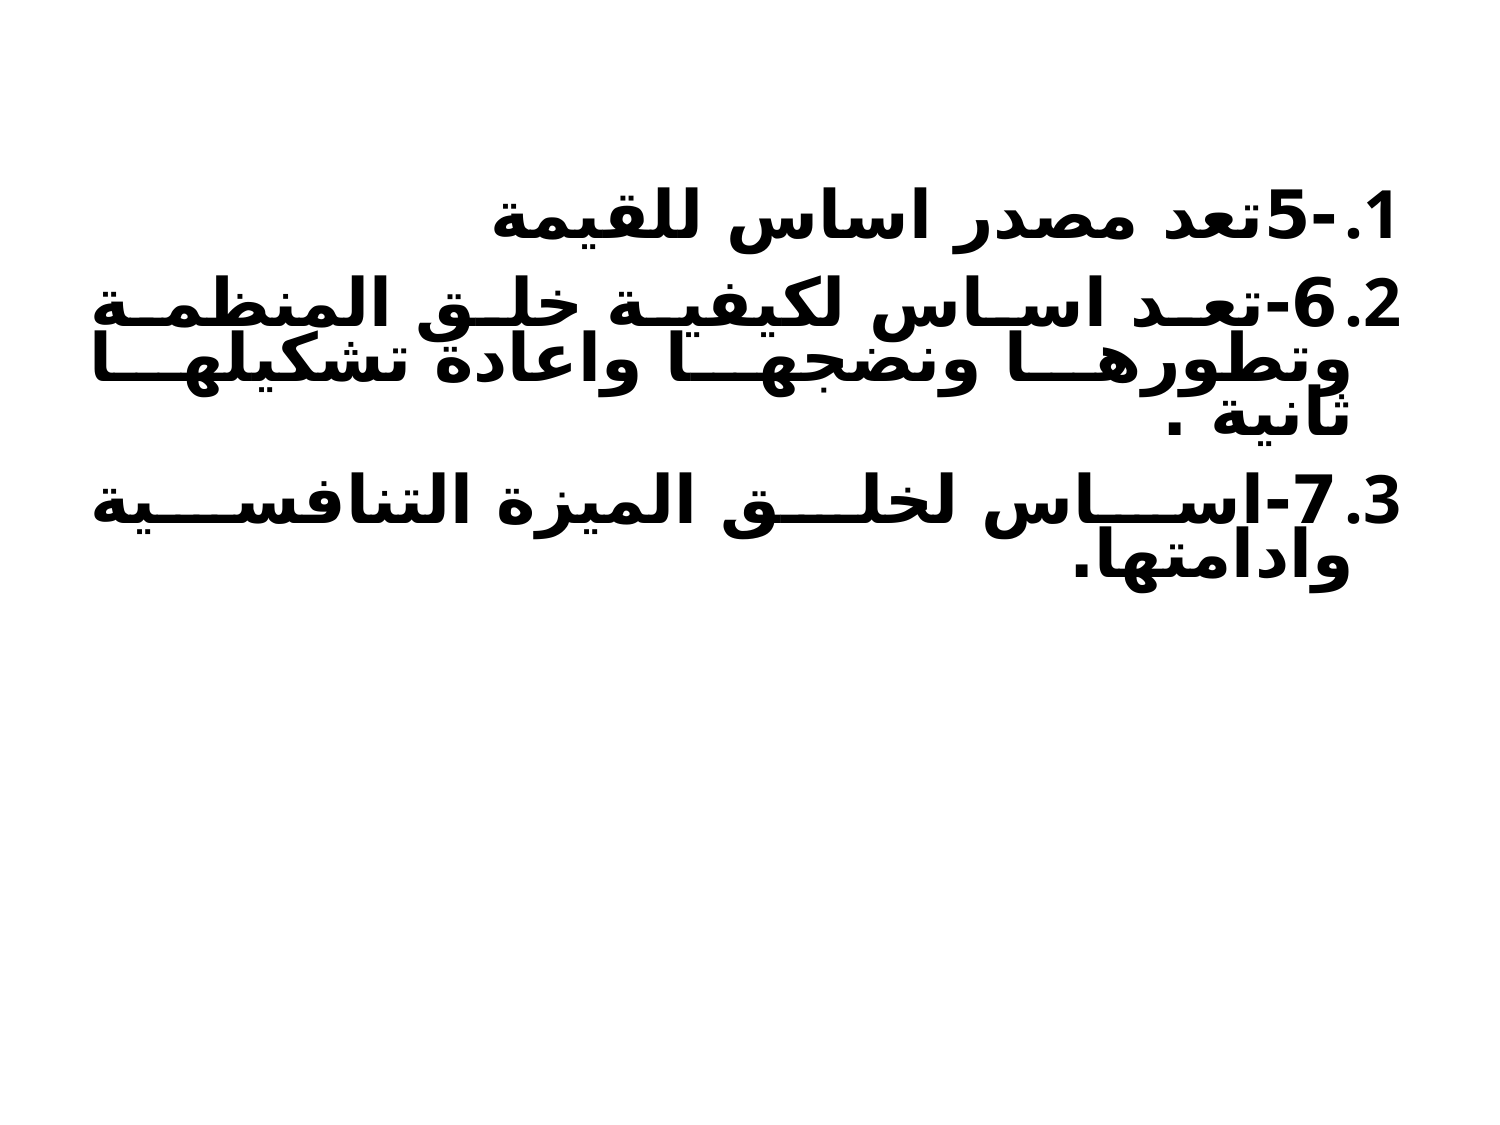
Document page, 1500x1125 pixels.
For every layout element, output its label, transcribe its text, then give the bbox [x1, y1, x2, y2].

list -5تعد مصدر اساس للقيمة 6-تعد اساس لكيفية خلق المنظمة وتطورها ونضجها واعادة تشكيلها ثانية . 7-اساس لخلق الميزة التنافسية وادامتها. [75, 101, 1425, 1005]
